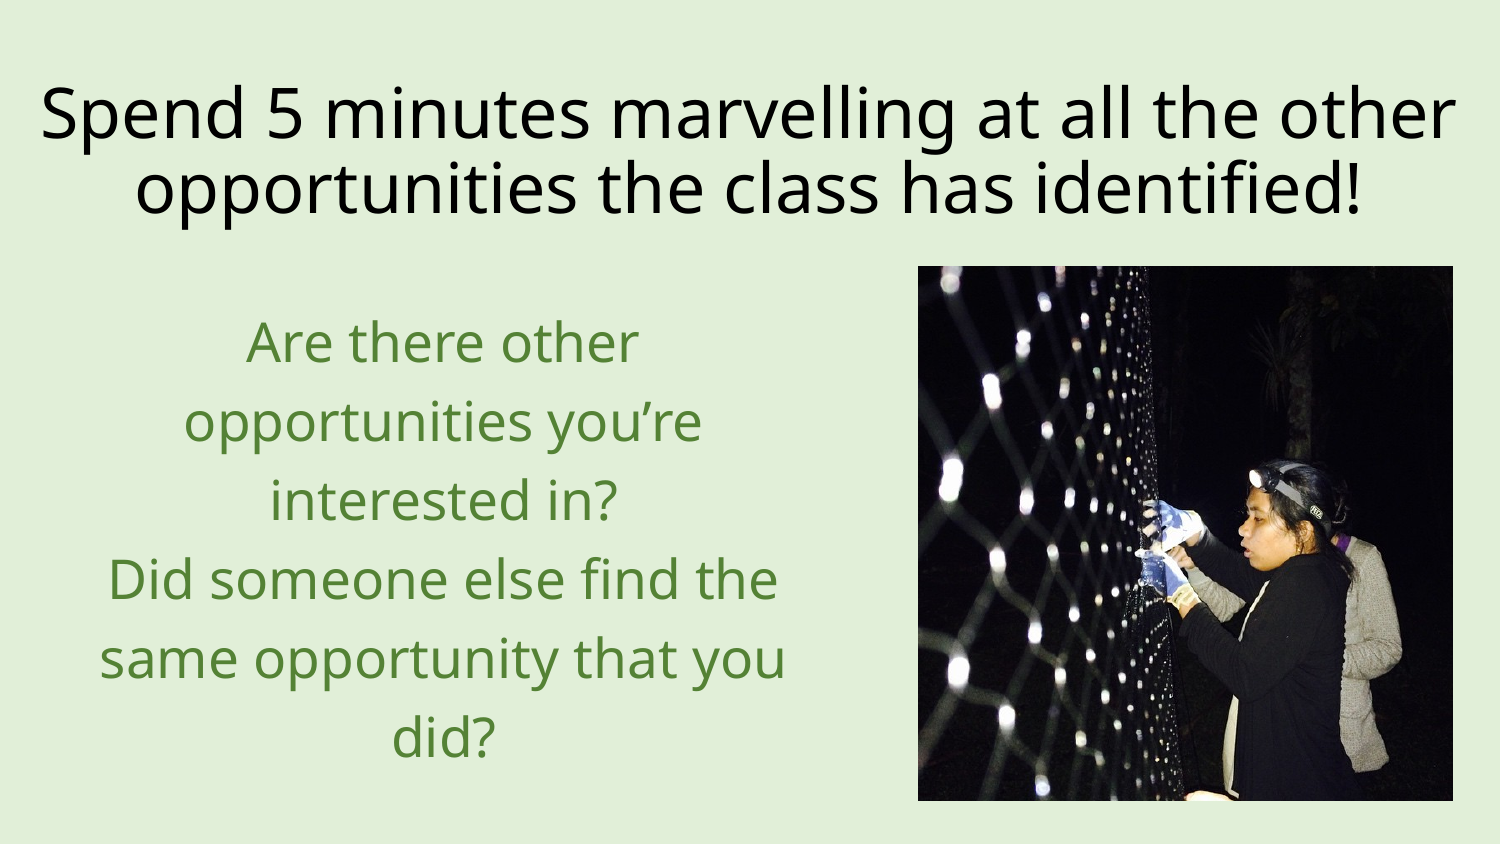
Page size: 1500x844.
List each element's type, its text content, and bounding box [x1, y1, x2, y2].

title Spend 5 minutes marvelling at all the other opportunities the class has identified! [0, 42, 1500, 265]
text_box Are there other opportunities you’re interested in? Did someone else find the same opportunity that you did? [68, 285, 819, 777]
picture [917, 266, 1453, 802]
